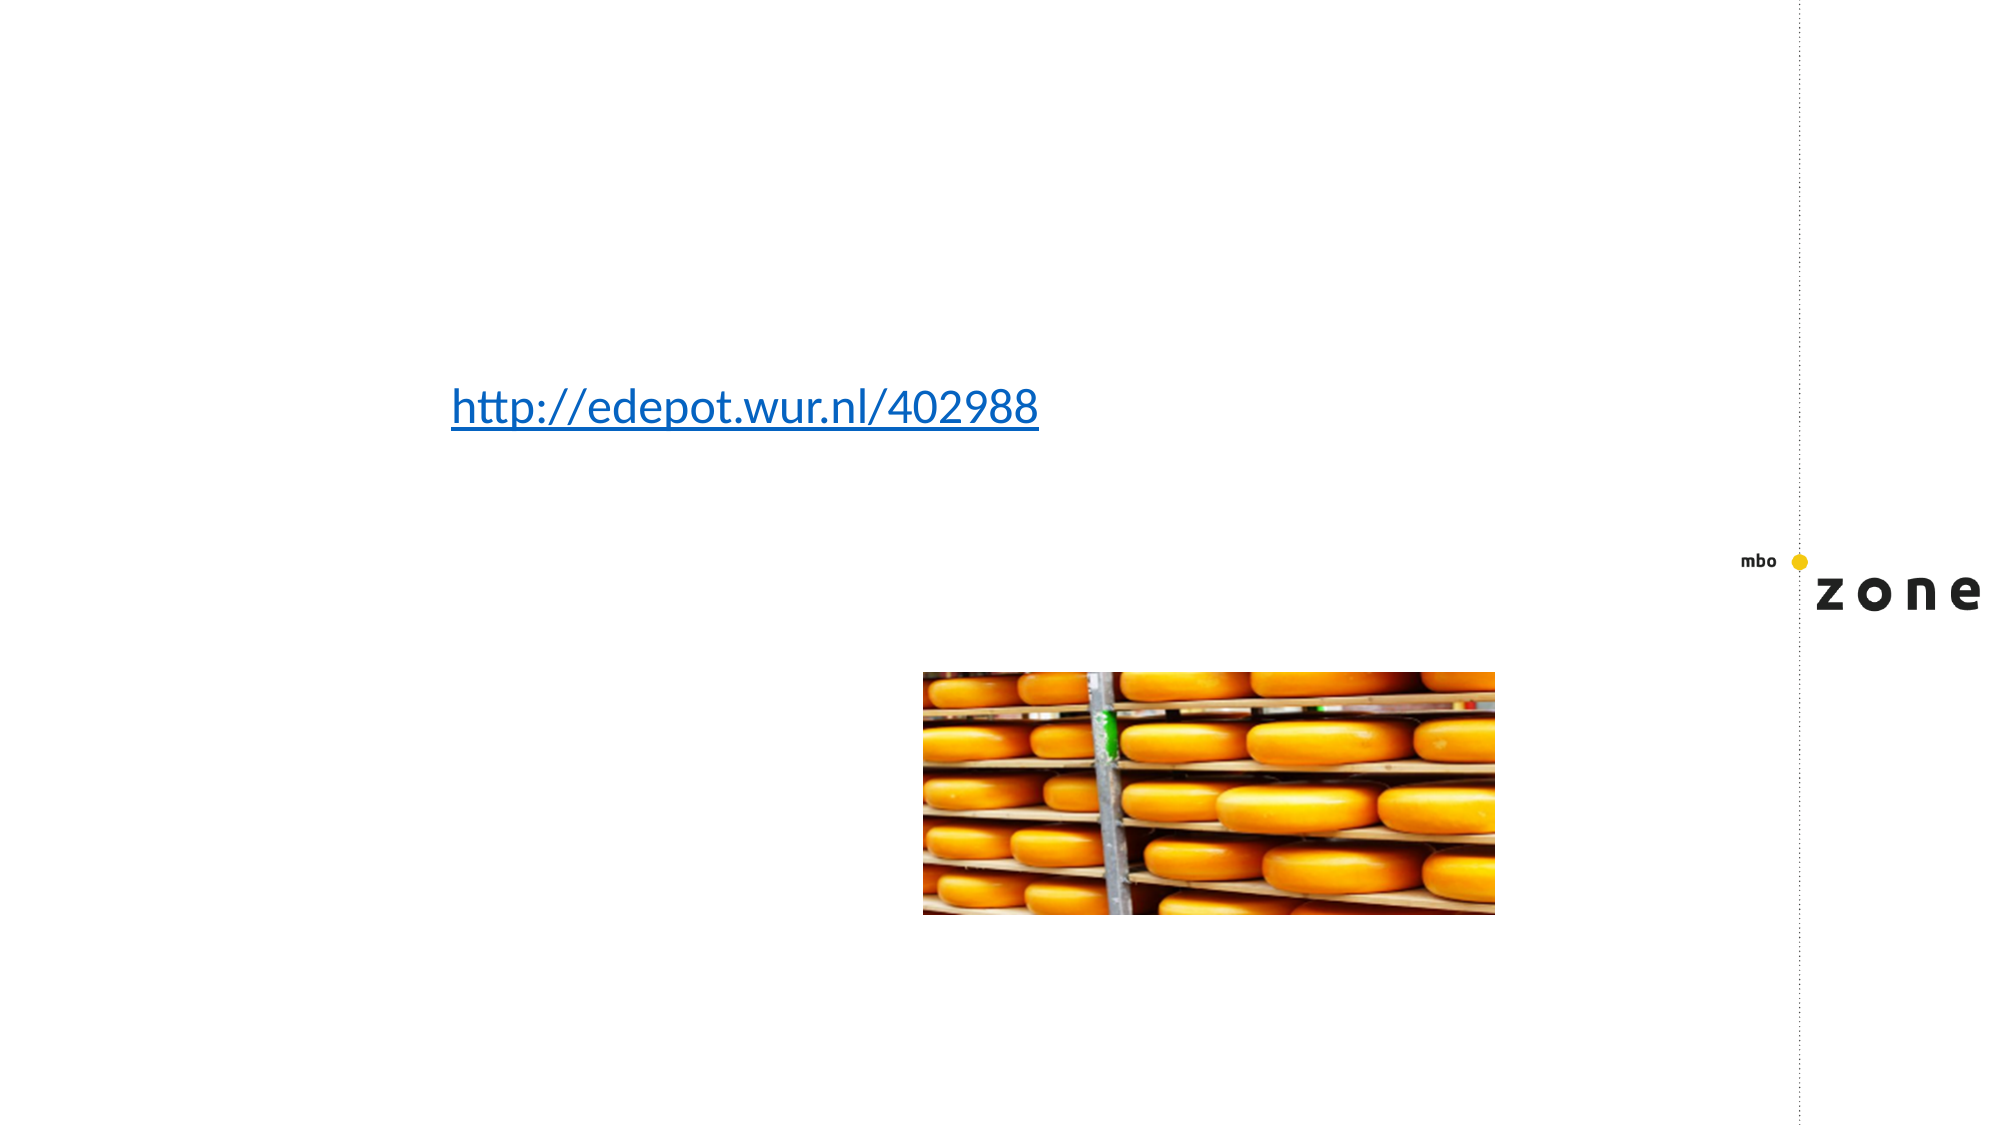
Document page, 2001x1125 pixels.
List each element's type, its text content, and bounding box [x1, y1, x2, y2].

picture [1596, 0, 2001, 1125]
text_box http://edepot.wur.nl/402988 [436, 366, 1055, 502]
picture [923, 672, 1495, 915]
